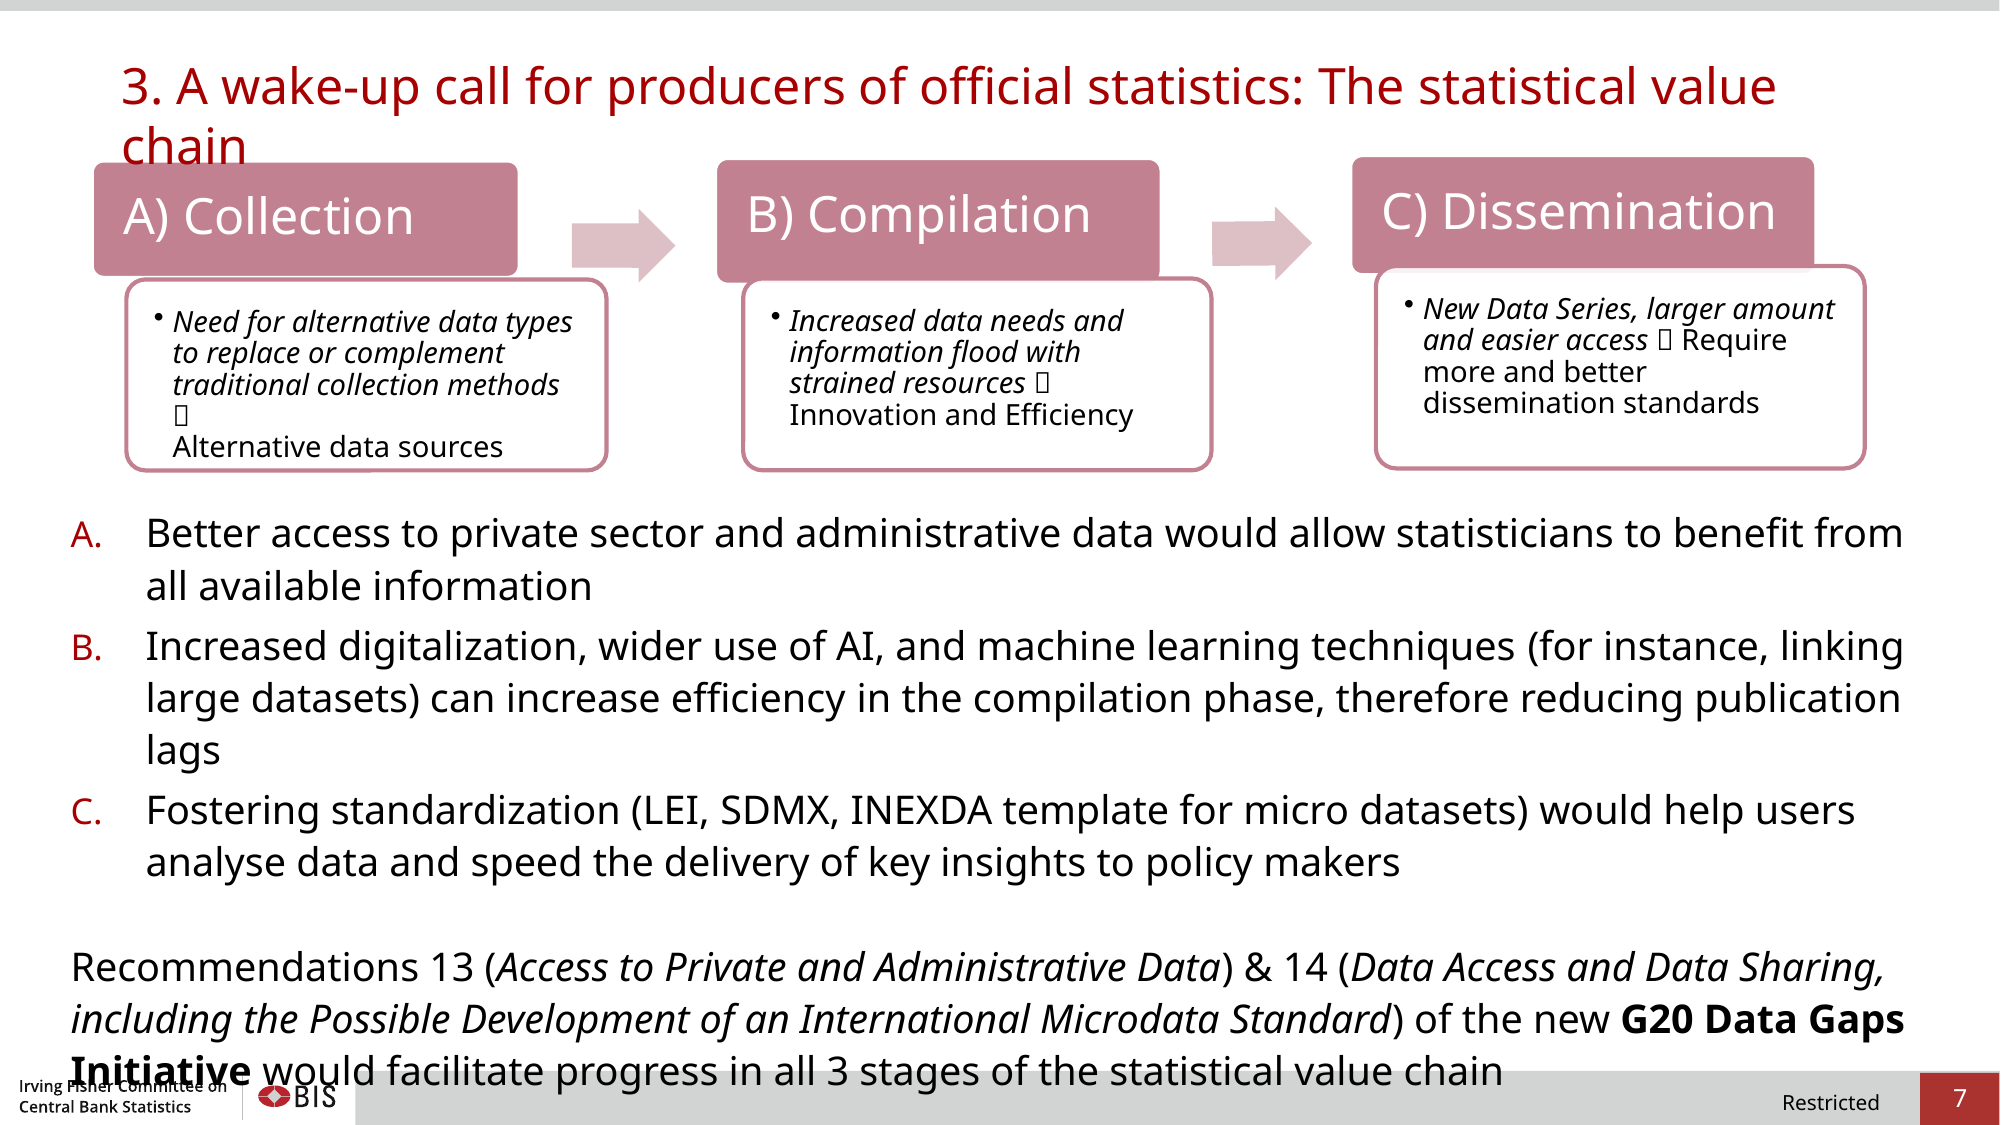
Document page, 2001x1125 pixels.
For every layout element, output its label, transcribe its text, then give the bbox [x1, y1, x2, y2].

list Better access to private sector and administrative data would allow statisticians to benefit from all available information Increased digitalization, wider use of AI, and machine learning techniques (for instance, linking large datasets) can increase efficiency in the compilation phase, therefore reducing publication lags Fostering standardization (LEI, SDMX, INEXDA template for micro datasets) would help users analyse data and speed the delivery of key insights to policy makers Recommendations 13 (Access to Private and Administrative Data) & 14 (Data Access and Data Sharing, including the Possible Development of an International Microdata Standard) of the new G20 Data Gaps Initiative would facilitate progress in all 3 stages of the statistical value chain [70, 503, 1922, 1049]
slide_number 7 [1921, 1074, 2000, 1125]
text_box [88, 0, 1900, 870]
